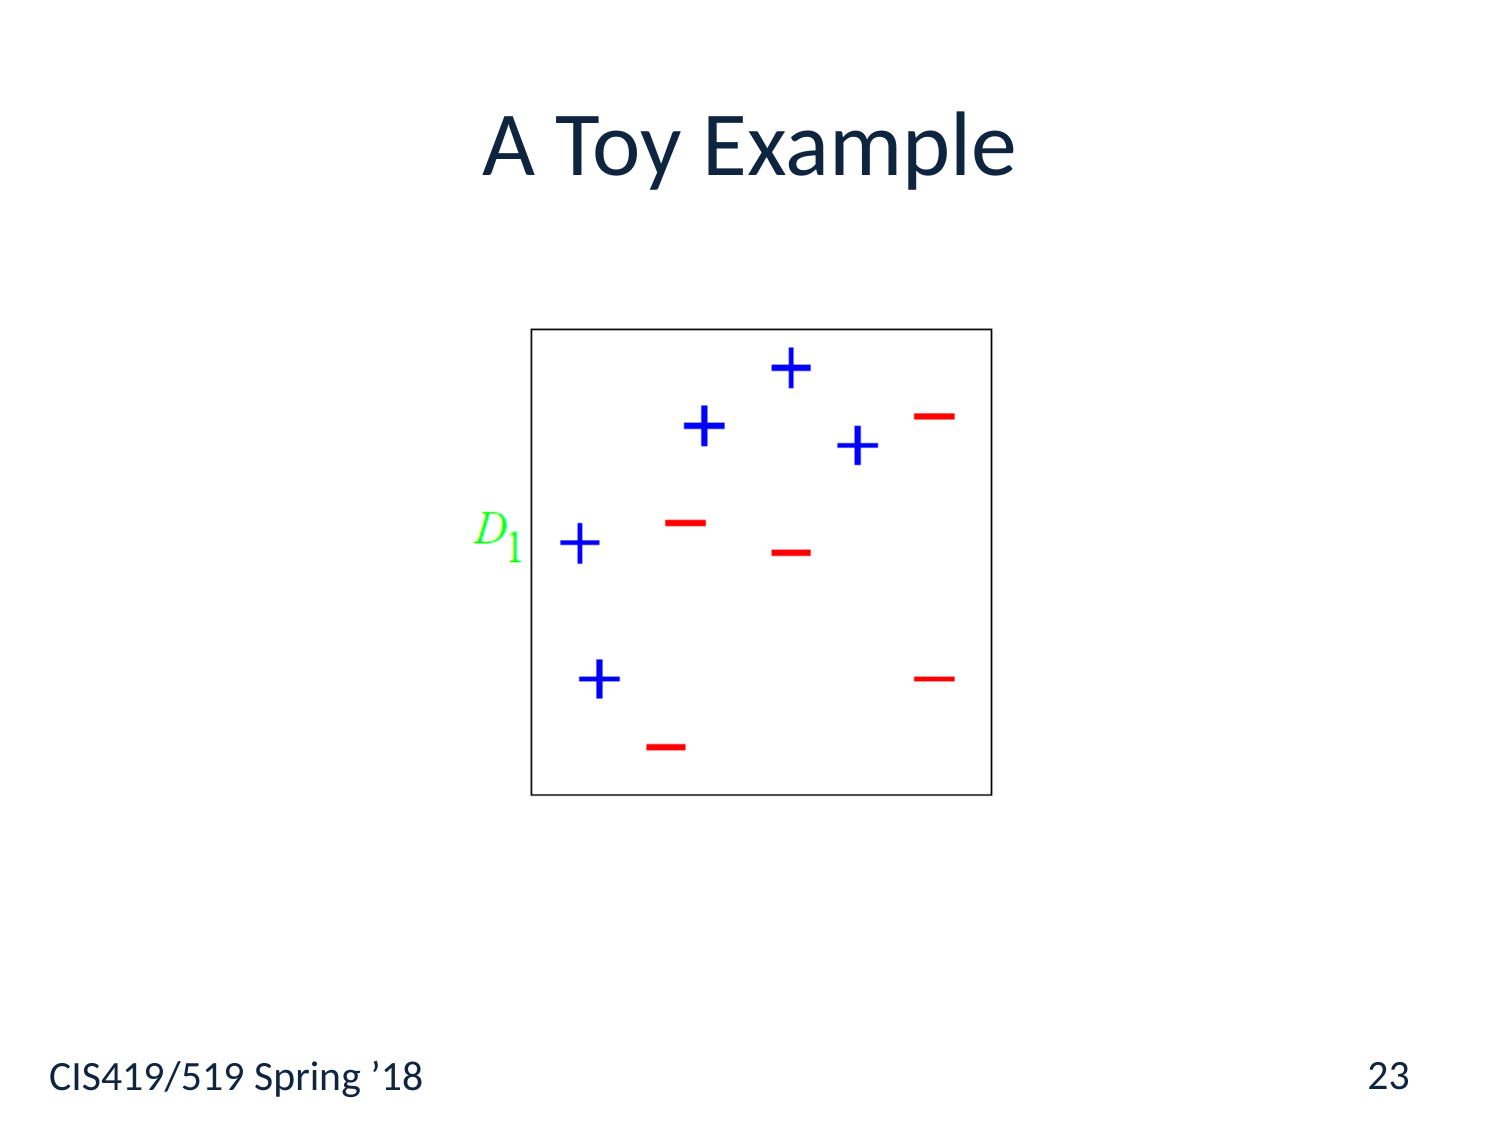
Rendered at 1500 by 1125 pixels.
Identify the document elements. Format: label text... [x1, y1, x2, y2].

title A Toy Example [75, 45, 1425, 233]
picture [437, 296, 1063, 829]
slide_number 23 [1074, 1042, 1425, 1103]
